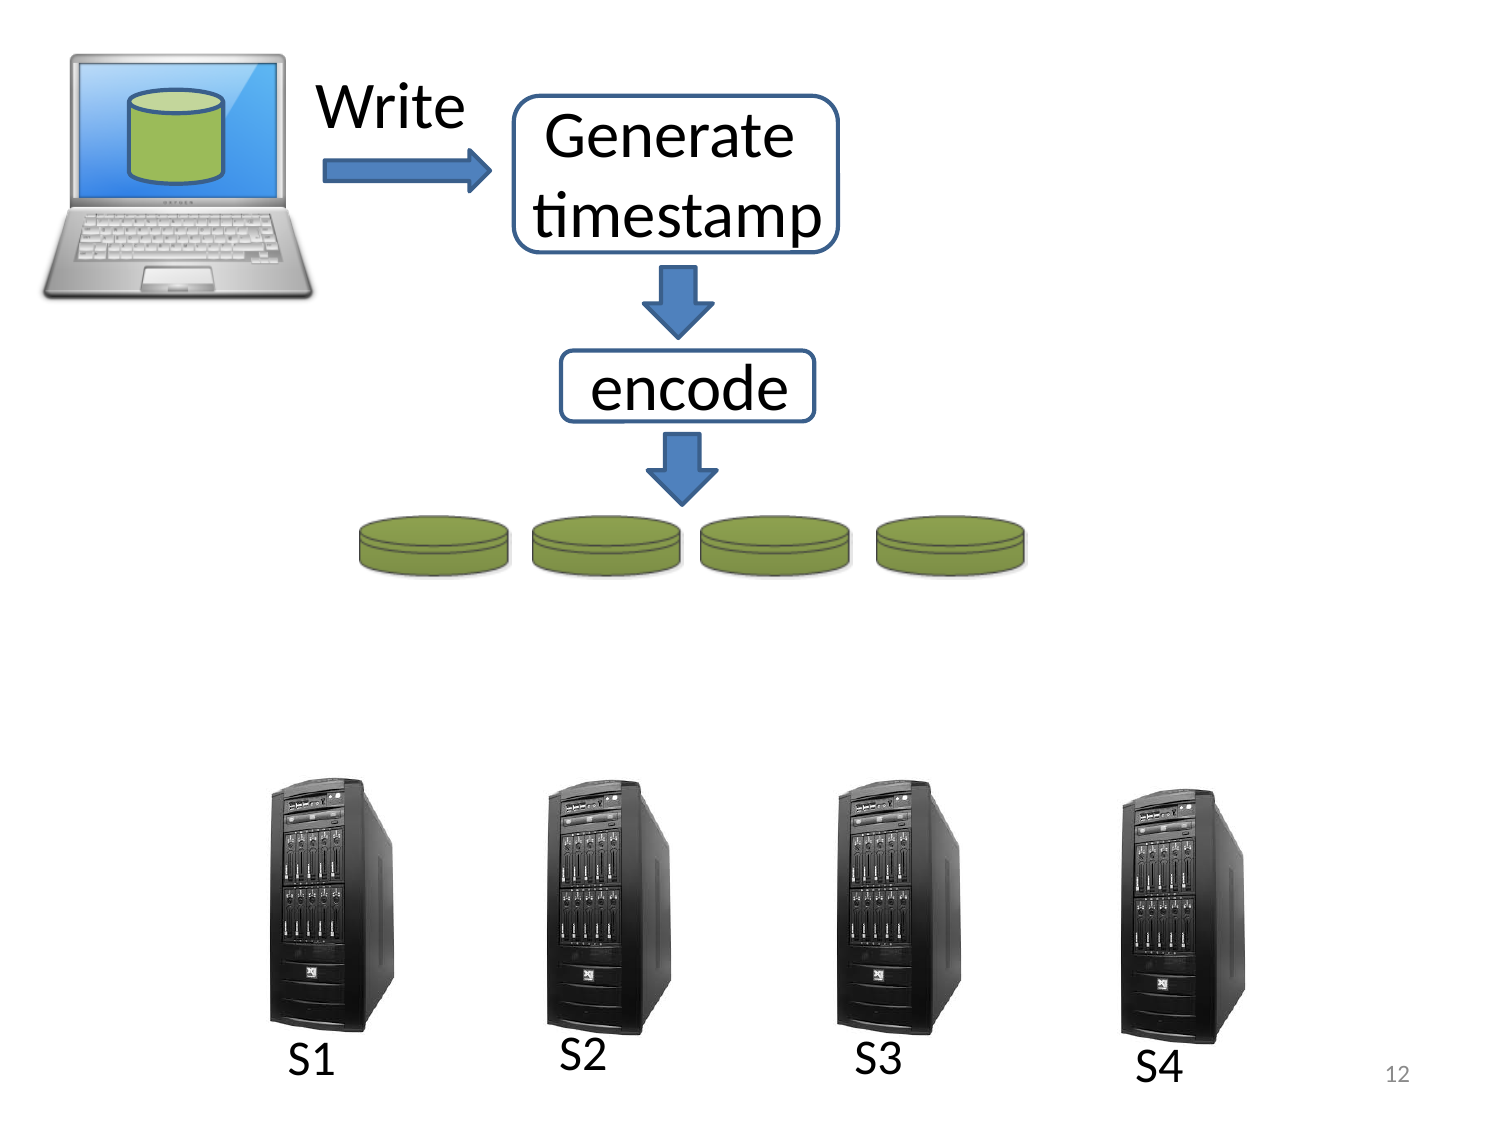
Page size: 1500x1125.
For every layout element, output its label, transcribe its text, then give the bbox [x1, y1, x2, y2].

picture [543, 777, 674, 1039]
text_box S4 [1120, 1055, 1199, 1100]
picture [359, 514, 512, 580]
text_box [34, 27, 322, 315]
text_box [645, 441, 719, 507]
text_box [326, 150, 493, 194]
slide_number 12 [1074, 1042, 1425, 1103]
picture [700, 514, 853, 580]
text_box [641, 265, 715, 334]
text_box Generate timestamp [496, 83, 845, 258]
text_box S3 [839, 1047, 918, 1092]
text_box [560, 336, 815, 433]
picture [833, 777, 963, 1039]
picture [875, 514, 1028, 580]
text_box S2 [544, 1046, 623, 1088]
text_box S1 [273, 1044, 351, 1093]
picture [532, 514, 685, 580]
picture [266, 774, 397, 1036]
picture [1116, 786, 1247, 1047]
text_box Write [326, 54, 490, 150]
